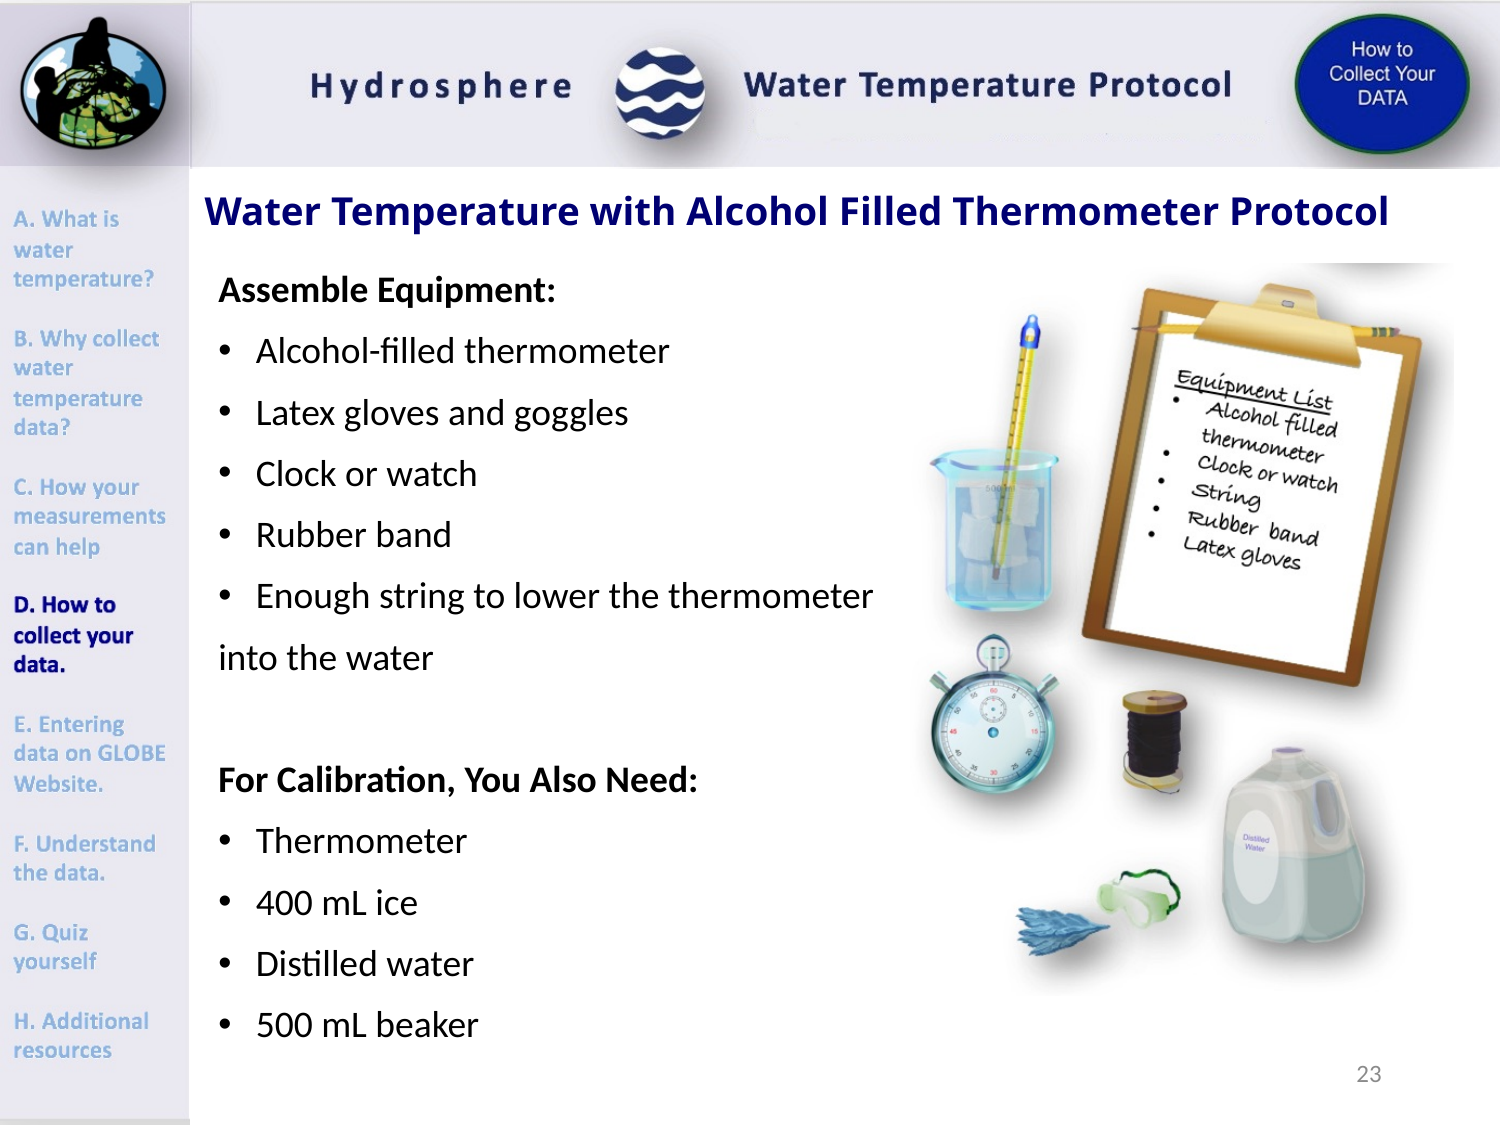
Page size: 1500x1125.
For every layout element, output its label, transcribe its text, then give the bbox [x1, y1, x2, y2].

list Assemble Equipment: Alcohol-filled thermometer Latex gloves and goggles Clock or watch Rubber band Enough string to lower the thermometer into the water For Calibration, You Also Need: Thermometer 400 mL ice Distilled water 500 mL beaker [203, 262, 1422, 562]
slide_number 22 [1059, 1042, 1397, 1103]
picture [0, 0, 1500, 1125]
title Water Temperature with Alcohol Filled Thermometer Protocol [190, 169, 1484, 260]
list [910, 263, 1454, 996]
